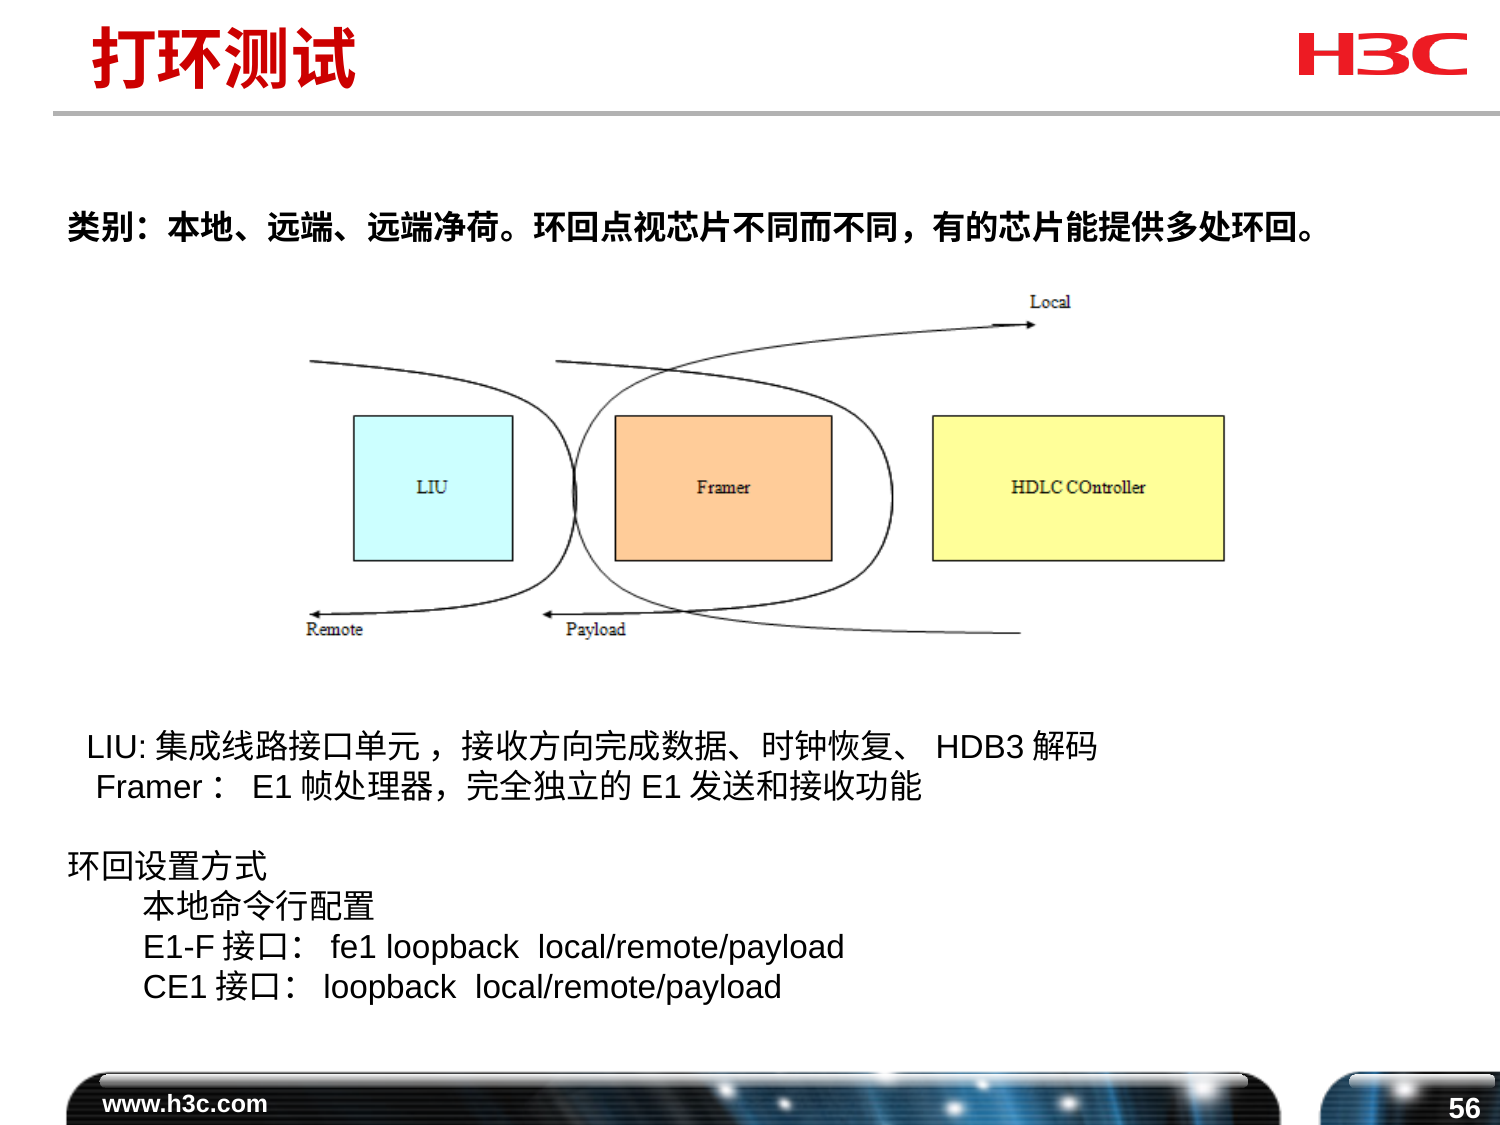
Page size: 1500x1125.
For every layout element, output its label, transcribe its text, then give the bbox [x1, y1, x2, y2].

picture [245, 259, 1251, 692]
title 打环测试 [75, 7, 1263, 108]
picture [1299, 33, 1467, 75]
picture [50, 1051, 1500, 1125]
text_box 类别：本地、远端、远端净荷。环回点视芯片不同而不同，有的芯片能提供多处环回。 LIU:集成线路接口单元 ，接收方向完成数据、时钟恢复、HDB3解码 Framer：E1帧处理器，完全独立的E1发送和接收功能 环回设置方式 本地命令行配置 E1-F接口：fe1 loopback local/remote/payload CE1接口：loopback local/remote/payload [53, 199, 1471, 1013]
